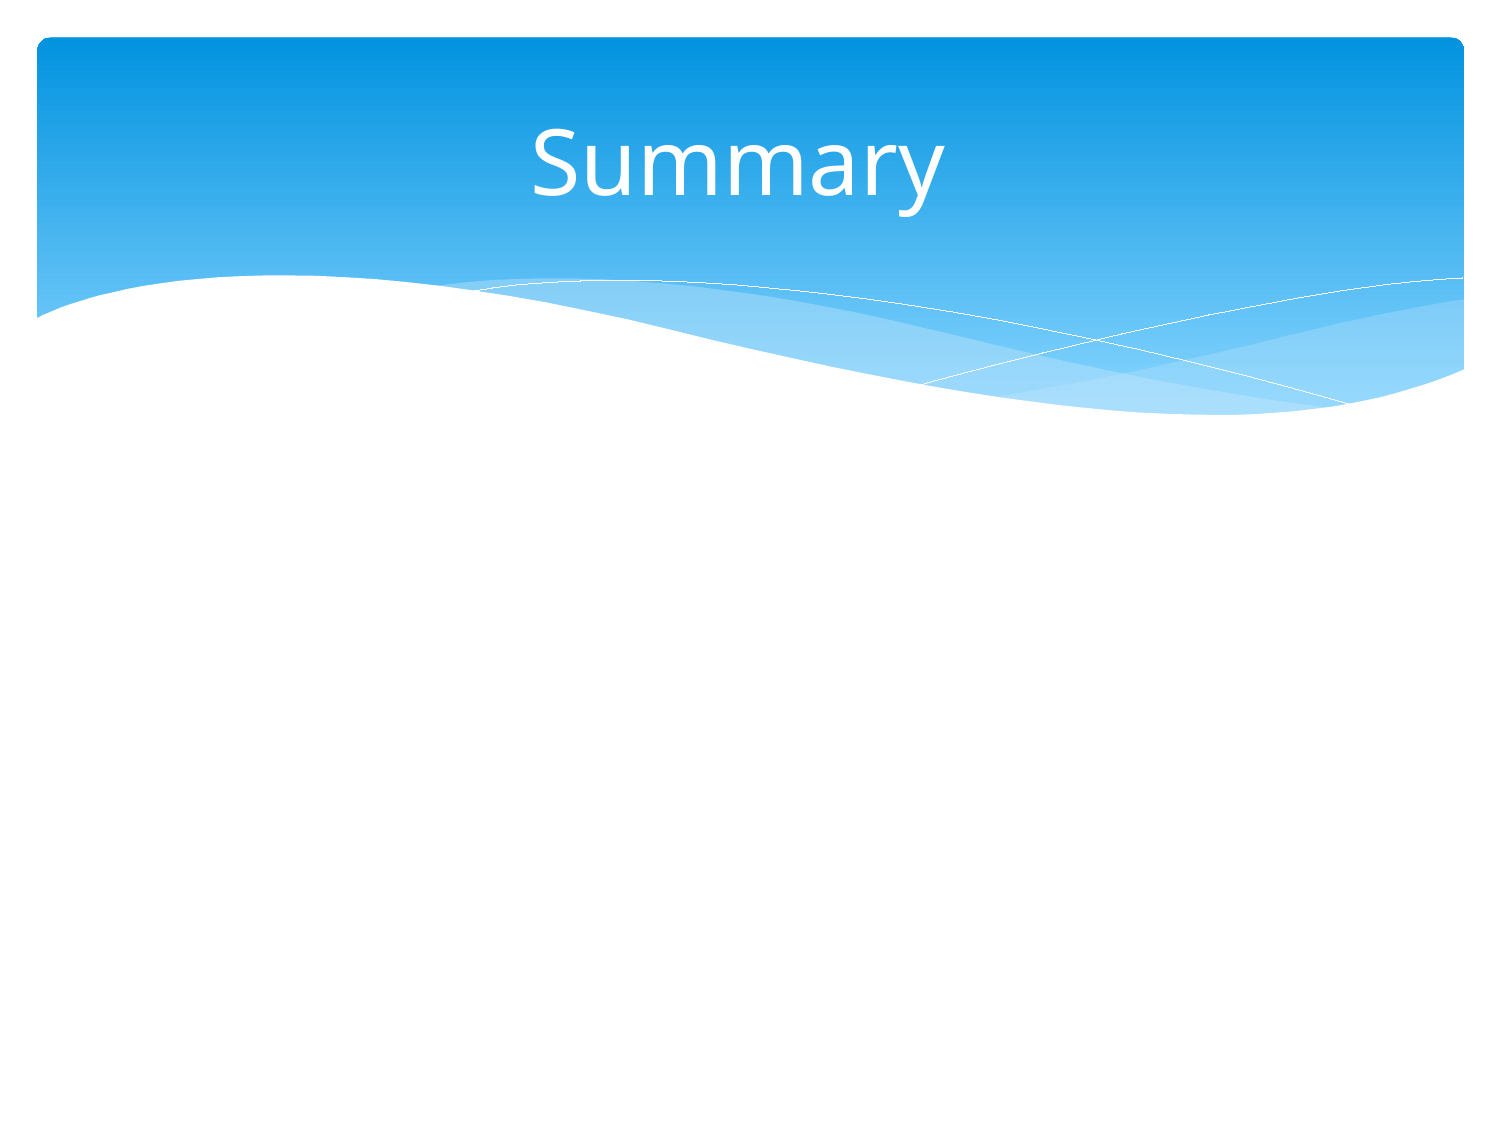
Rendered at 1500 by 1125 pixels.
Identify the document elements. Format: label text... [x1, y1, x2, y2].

title Summary [75, 55, 1425, 261]
